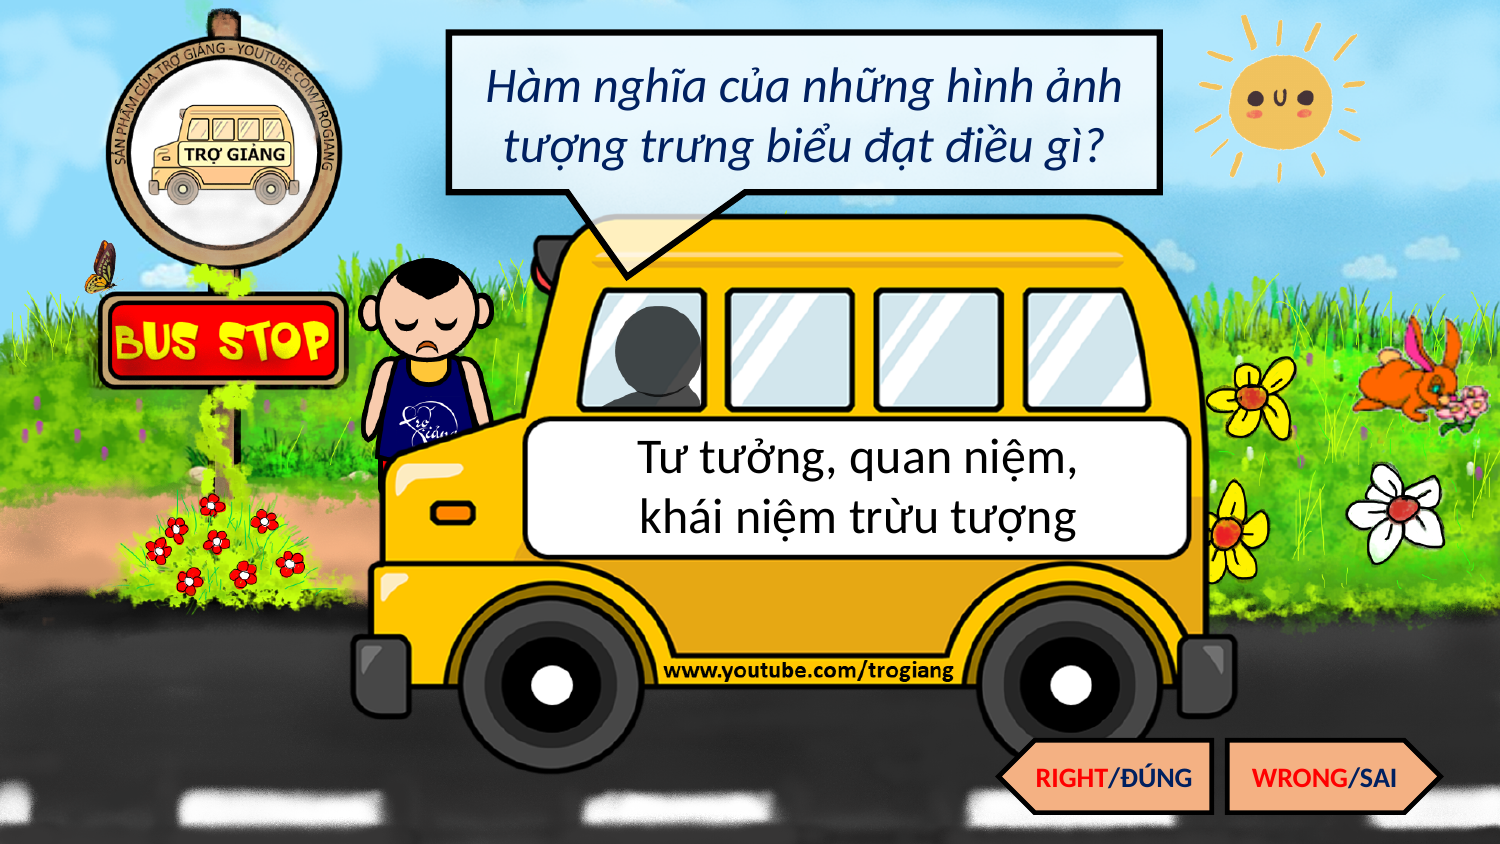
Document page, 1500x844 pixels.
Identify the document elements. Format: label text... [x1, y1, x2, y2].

text_box WRONG/SAI [1226, 739, 1442, 814]
text_box RIGHT/ĐÚNG [997, 777, 1213, 814]
text_box Hàm nghĩa của những hình ảnh tượng trưng biểu đạt điều gì? [447, 31, 1161, 207]
picture [0, 0, 1500, 844]
